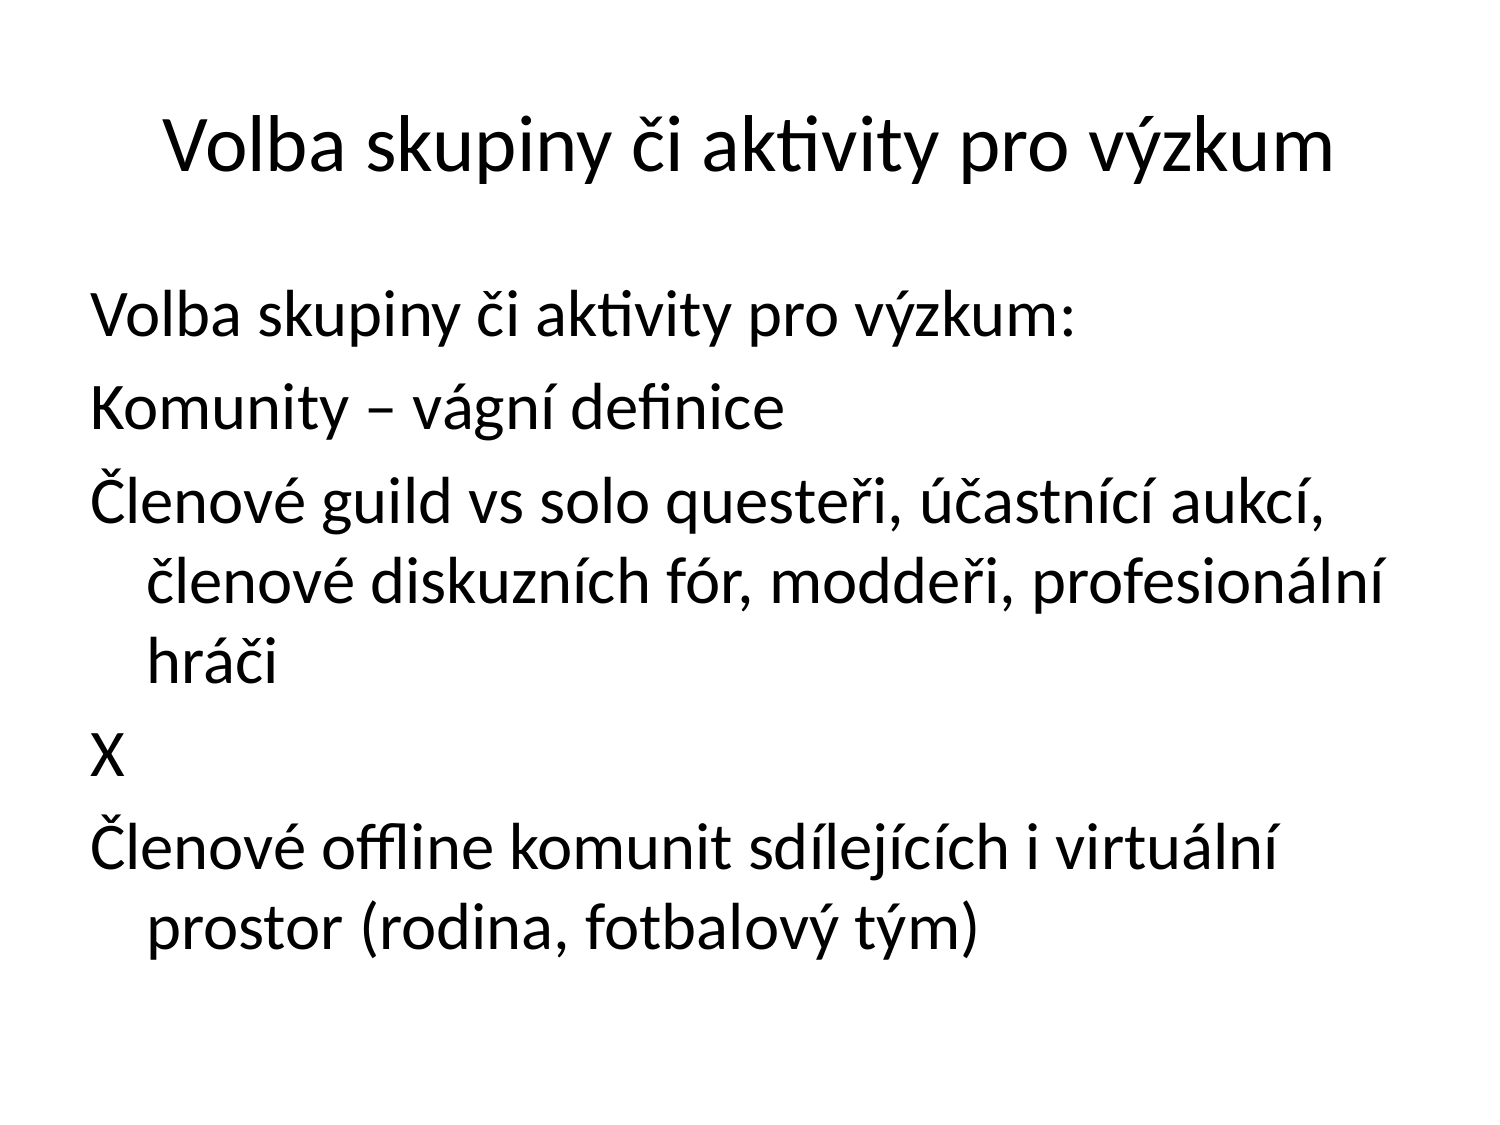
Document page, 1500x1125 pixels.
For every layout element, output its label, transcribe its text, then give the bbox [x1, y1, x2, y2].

list Volba skupiny či aktivity pro výzkum: Komunity – vágní definice Členové guild vs solo questeři, účastnící aukcí, členové diskuzních fór, moddeři, profesionální hráči X Členové offline komunit sdílejících i virtuální prostor (rodina, fotbalový tým) [75, 262, 1425, 1005]
title Volba skupiny či aktivity pro výzkum [75, 45, 1425, 233]
